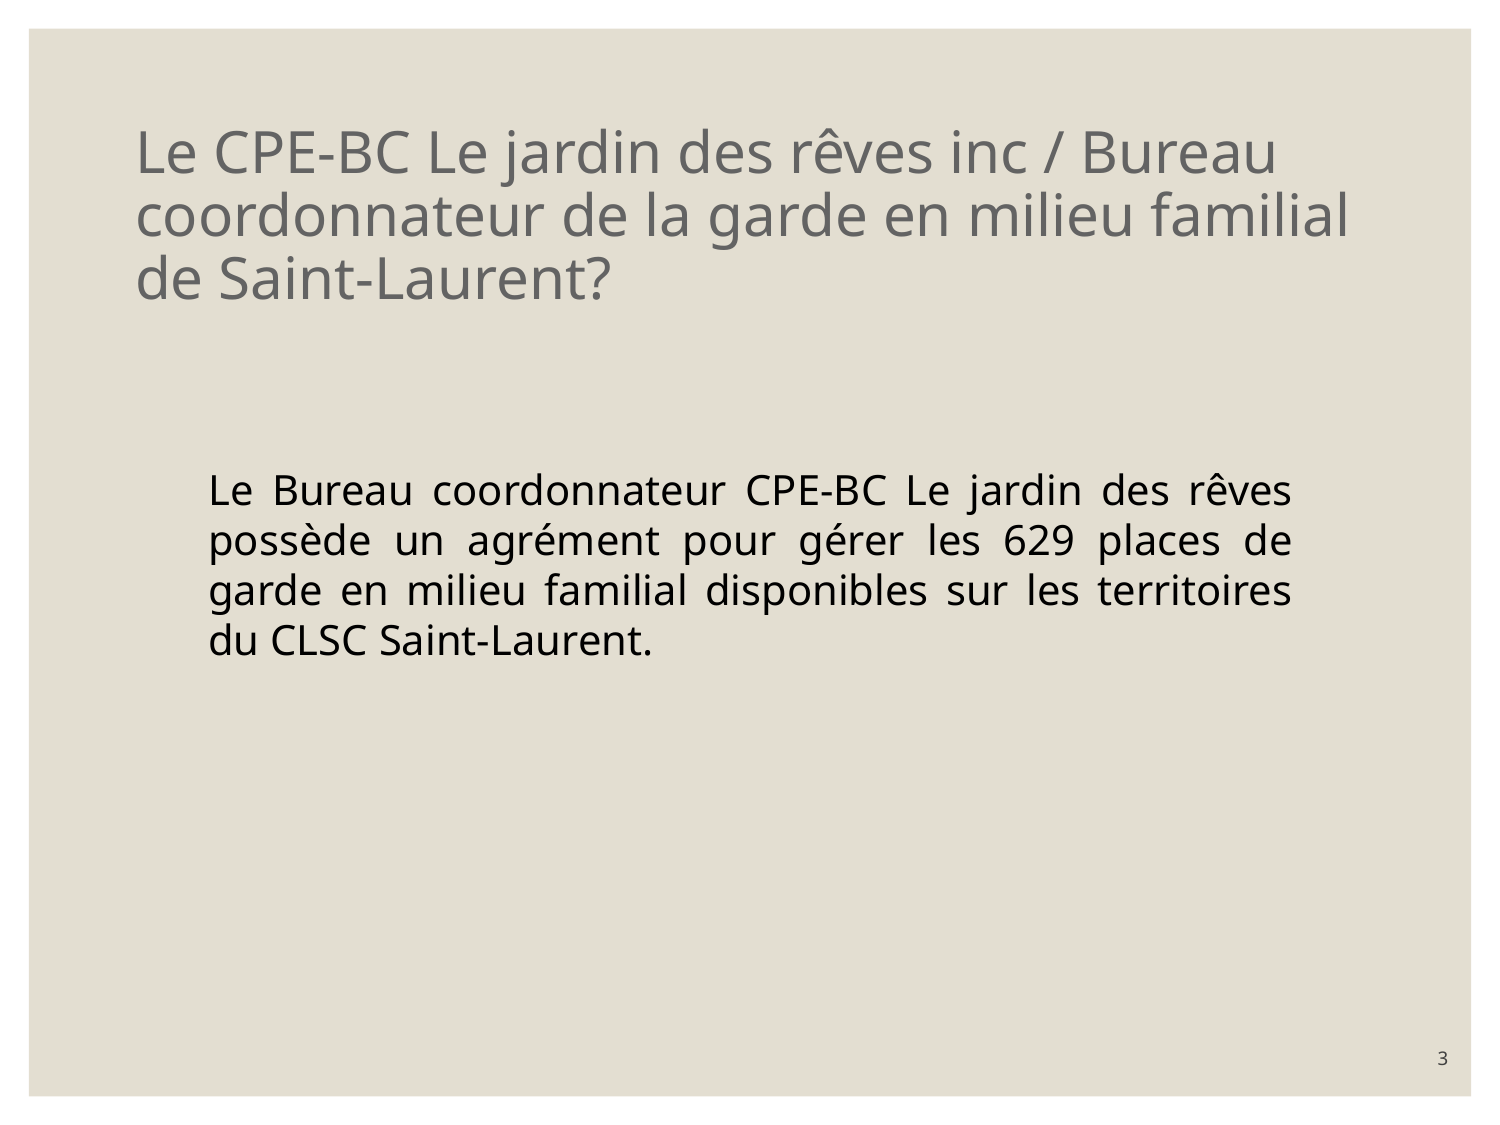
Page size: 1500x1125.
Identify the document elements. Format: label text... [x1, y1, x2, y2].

list Le Bureau coordonnateur CPE-BC Le jardin des rêves possède un agrément pour gérer les 629 places de garde en milieu familial disponibles sur les territoires du CLSC Saint-Laurent. [193, 456, 1309, 974]
slide_number 3 [1283, 1035, 1464, 1080]
title Le CPE-BC Le jardin des rêves inc / Bureau coordonnateur de la garde en milieu familial de Saint-Laurent? [120, 105, 1380, 331]
